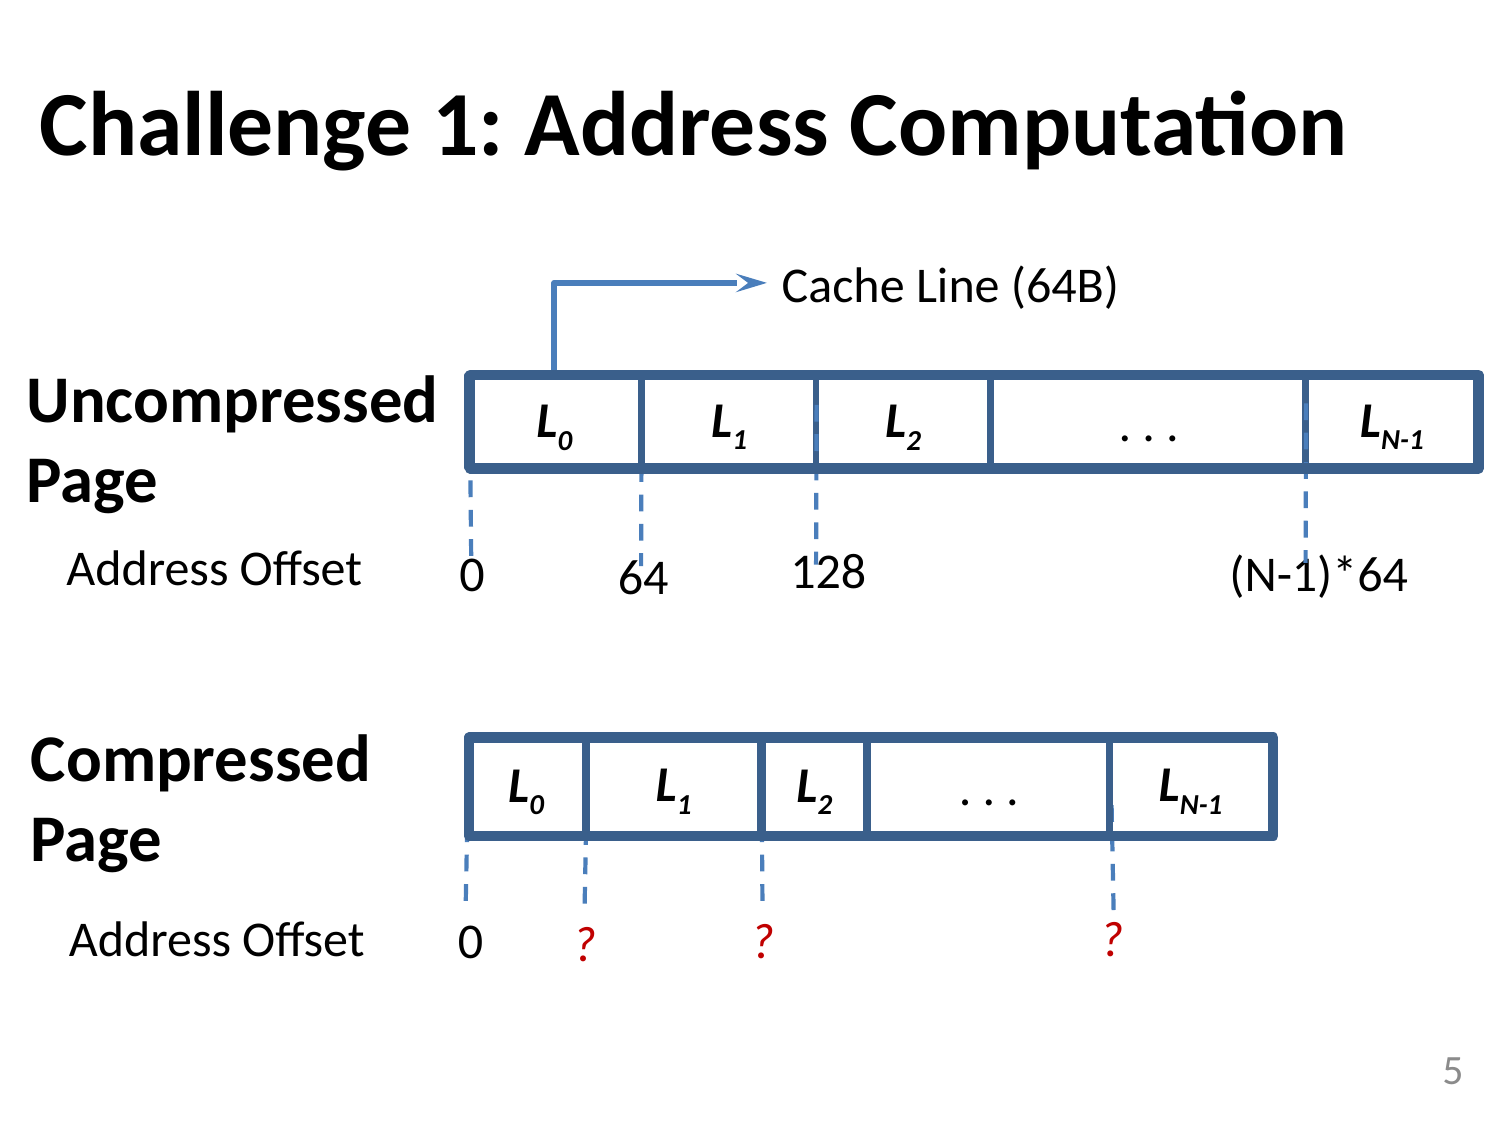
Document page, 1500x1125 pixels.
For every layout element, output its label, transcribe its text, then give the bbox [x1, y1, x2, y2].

text_box [647, 373, 1481, 471]
text_box Uncompressed Page [11, 348, 525, 523]
text_box ? [712, 901, 813, 977]
text_box 4 [466, 534, 474, 561]
title Challenge 1: Address Computation [24, 24, 1375, 213]
text_box Address Offset [16, 899, 418, 974]
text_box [465, 766, 469, 902]
text_box 0 [416, 901, 526, 977]
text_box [614, 222, 707, 436]
text_box ? [534, 904, 635, 979]
text_box ? [1062, 899, 1162, 974]
text_box [467, 735, 1275, 838]
text_box Address Offset [11, 528, 417, 603]
slide_number 5 [1128, 1037, 1479, 1098]
text_box 0 [417, 534, 527, 610]
text_box 64 [580, 537, 707, 613]
text_box (N-1)*64 [1137, 534, 1500, 610]
text_box Cache Line (64B) [766, 244, 1144, 320]
text_box [468, 373, 635, 471]
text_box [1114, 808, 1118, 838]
text_box 128 [741, 531, 916, 606]
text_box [584, 769, 588, 905]
text_box Compressed Page [16, 707, 467, 882]
